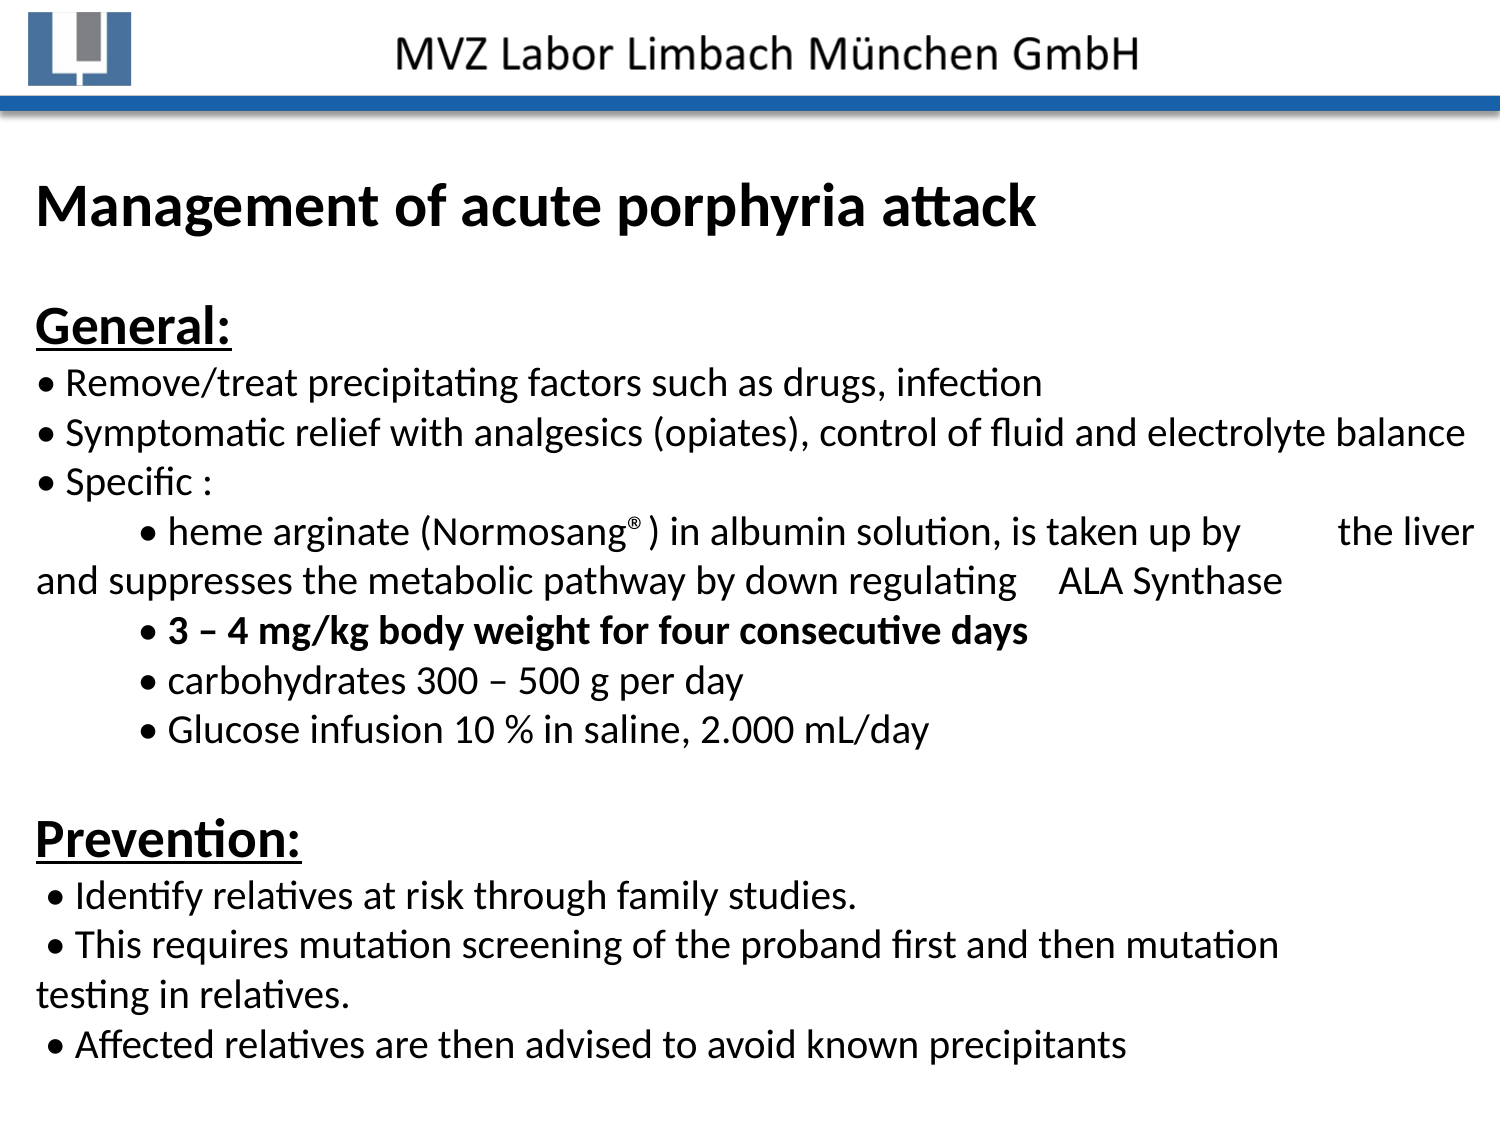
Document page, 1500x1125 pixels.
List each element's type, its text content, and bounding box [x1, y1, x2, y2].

picture [0, 6, 1500, 126]
text_box Management of acute porphyria attack General: • Remove/treat precipitating factors such as drugs, infection • Symptomatic relief with analgesics (opiates), control of fluid and electrolyte balance • Specific : • heme arginate (Normosang®) in albumin solution, is taken up by the liver and suppresses the metabolic pathway by down regulating ALA Synthase • 3 – 4 mg/kg body weight for four consecutive days • carbohydrates 300 – 500 g per day • Glucose infusion 10 % in saline, 2.000 mL/day Prevention: • Identify relatives at risk through family studies. • This requires mutation screening of the proband first and then mutation testing in relatives. • Affected relatives are then advised to avoid known precipitants [21, 137, 1492, 1094]
